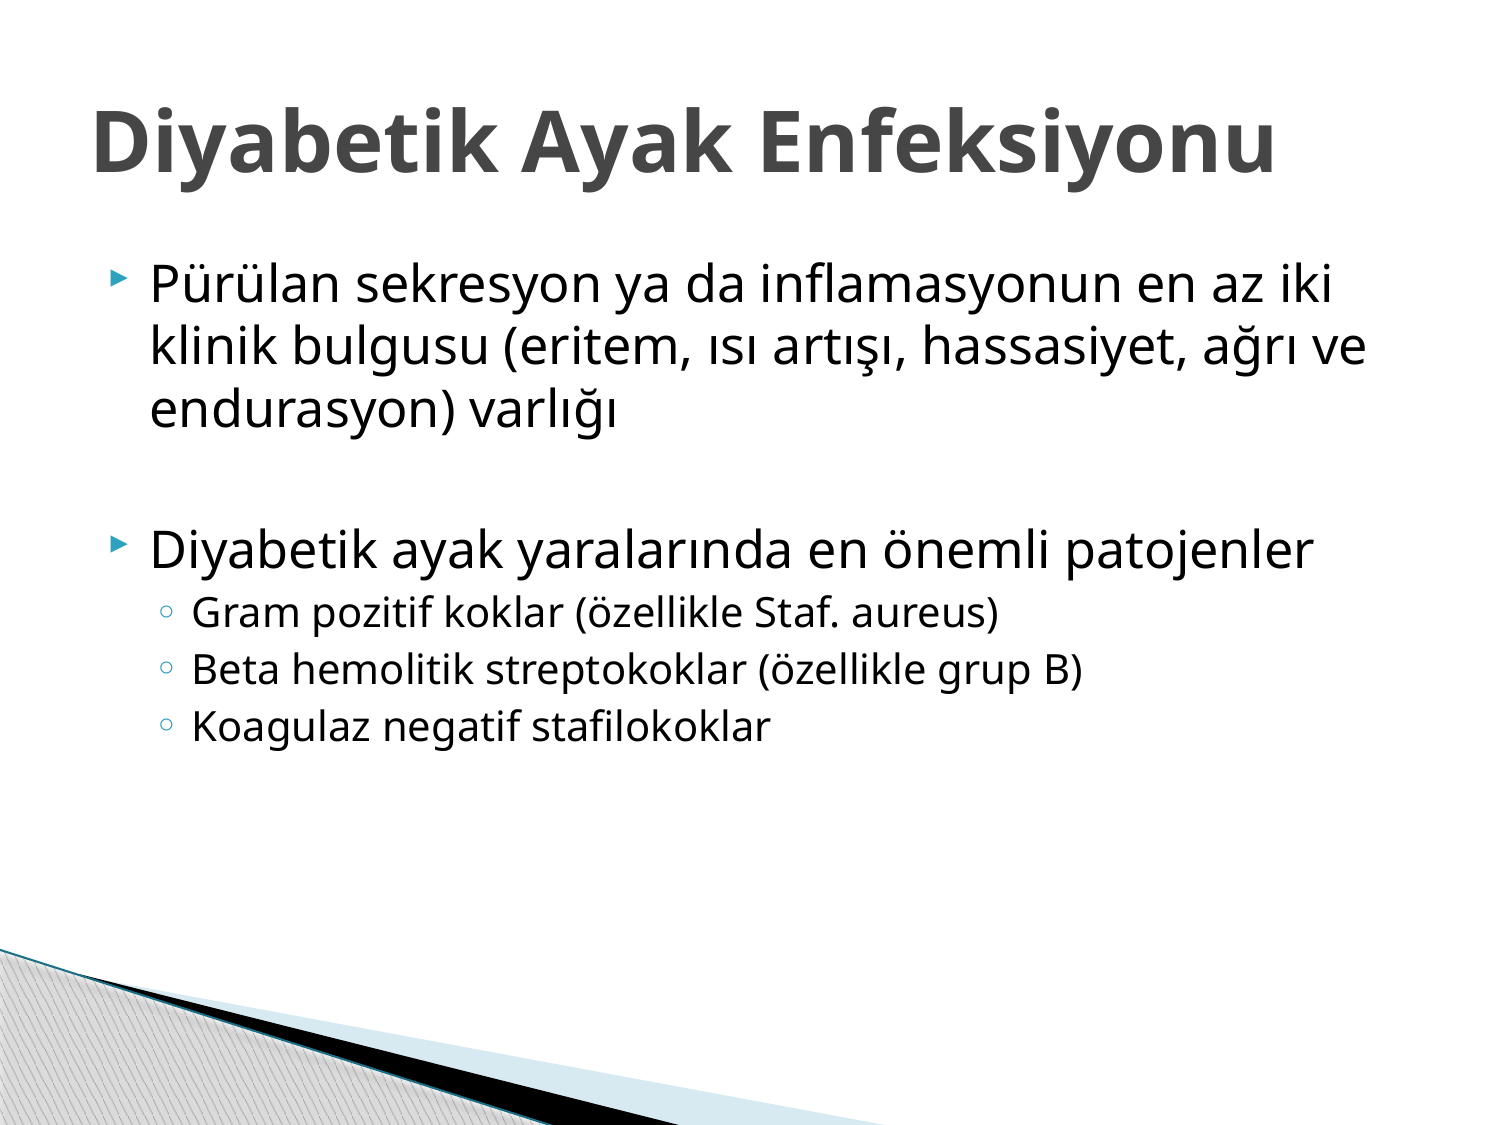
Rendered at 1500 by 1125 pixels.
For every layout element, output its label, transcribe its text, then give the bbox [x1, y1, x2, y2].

list Pürülan sekresyon ya da inflamasyonun en az iki klinik bulgusu (eritem, ısı artışı, hassasiyet, ağrı ve endurasyon) varlığı Diyabetik ayak yaralarında en önemli patojenler Gram pozitif koklar (özellikle Staf. aureus) Beta hemolitik streptokoklar (özellikle grup B) Koagulaz negatif stafilokoklar [75, 243, 1425, 986]
title Diyabetik Ayak Enfeksiyonu [75, 45, 1425, 233]
